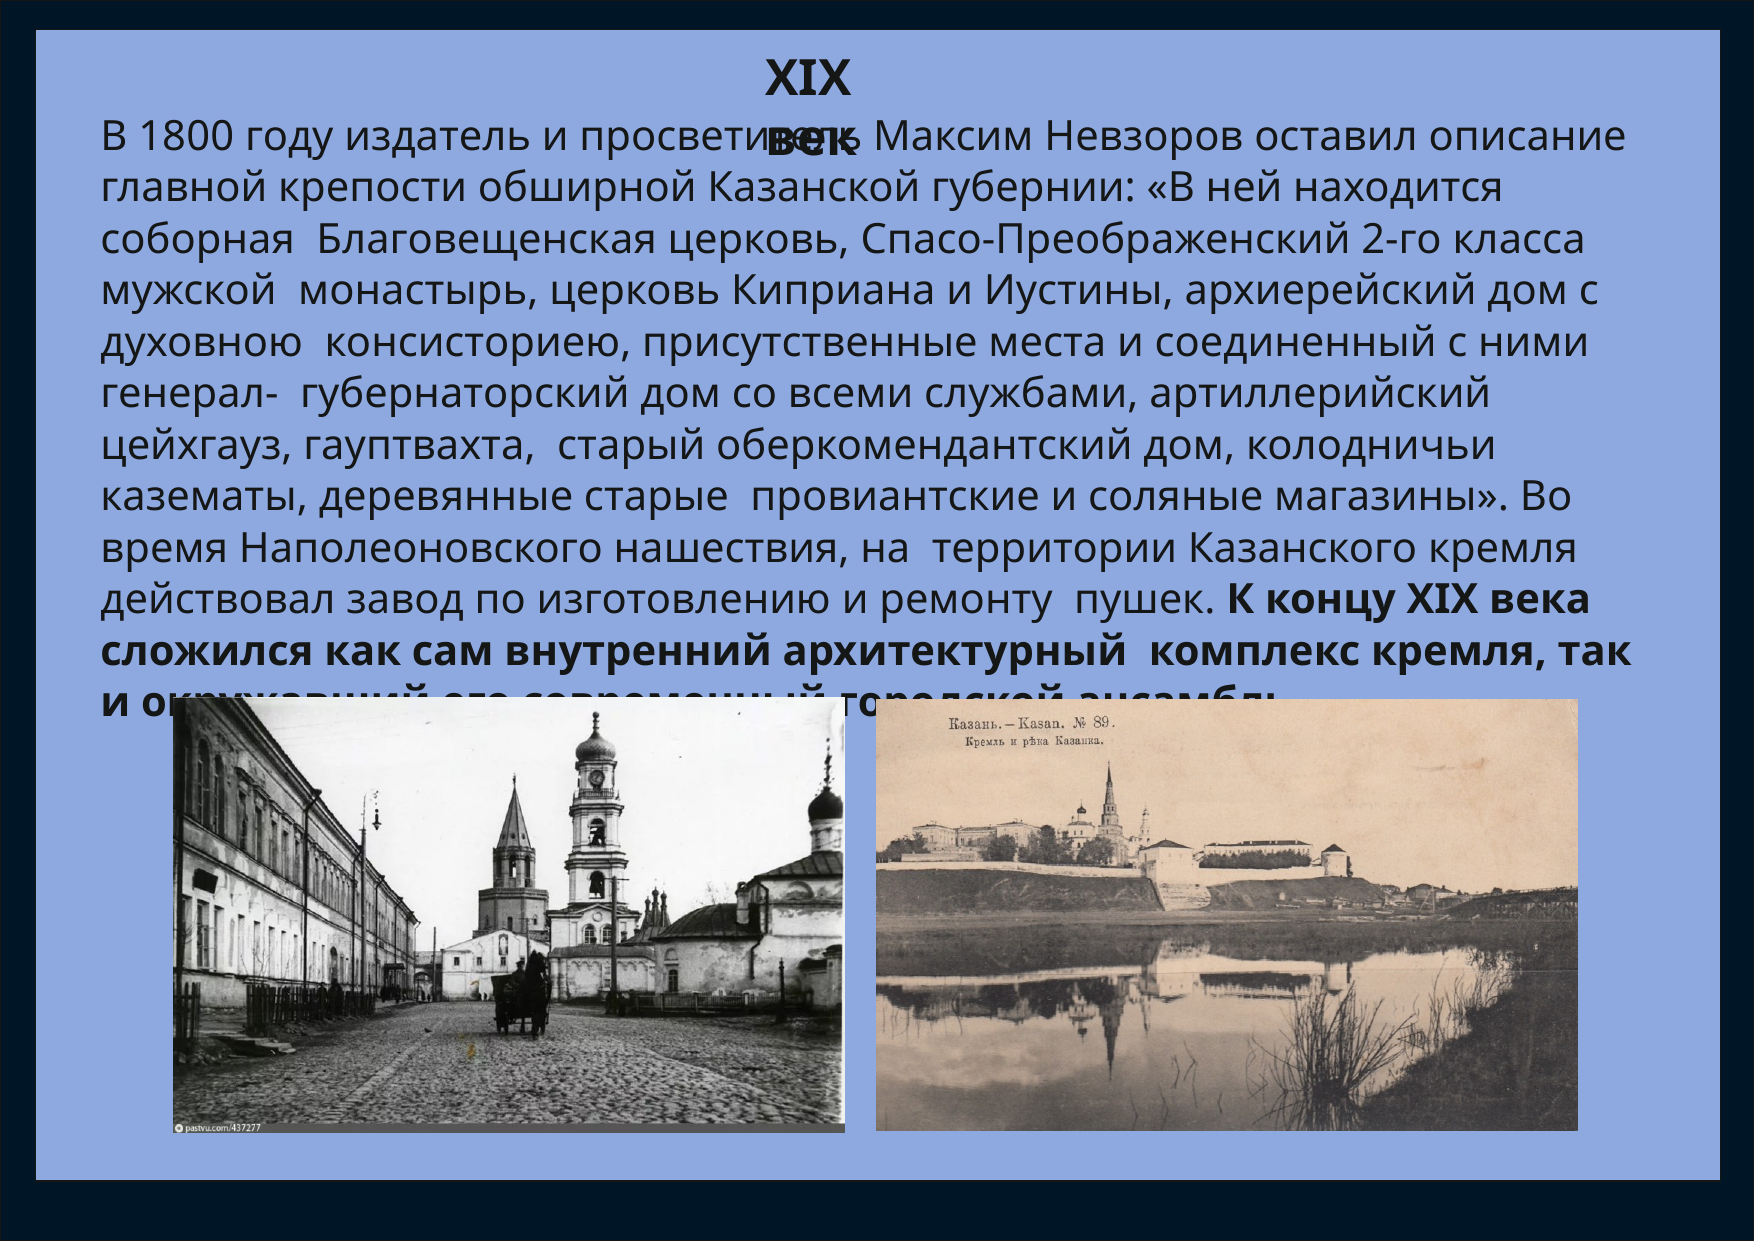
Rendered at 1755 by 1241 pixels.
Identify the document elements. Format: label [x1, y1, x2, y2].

text_box [34, 28, 1721, 1183]
text_box [173, 697, 1579, 1134]
